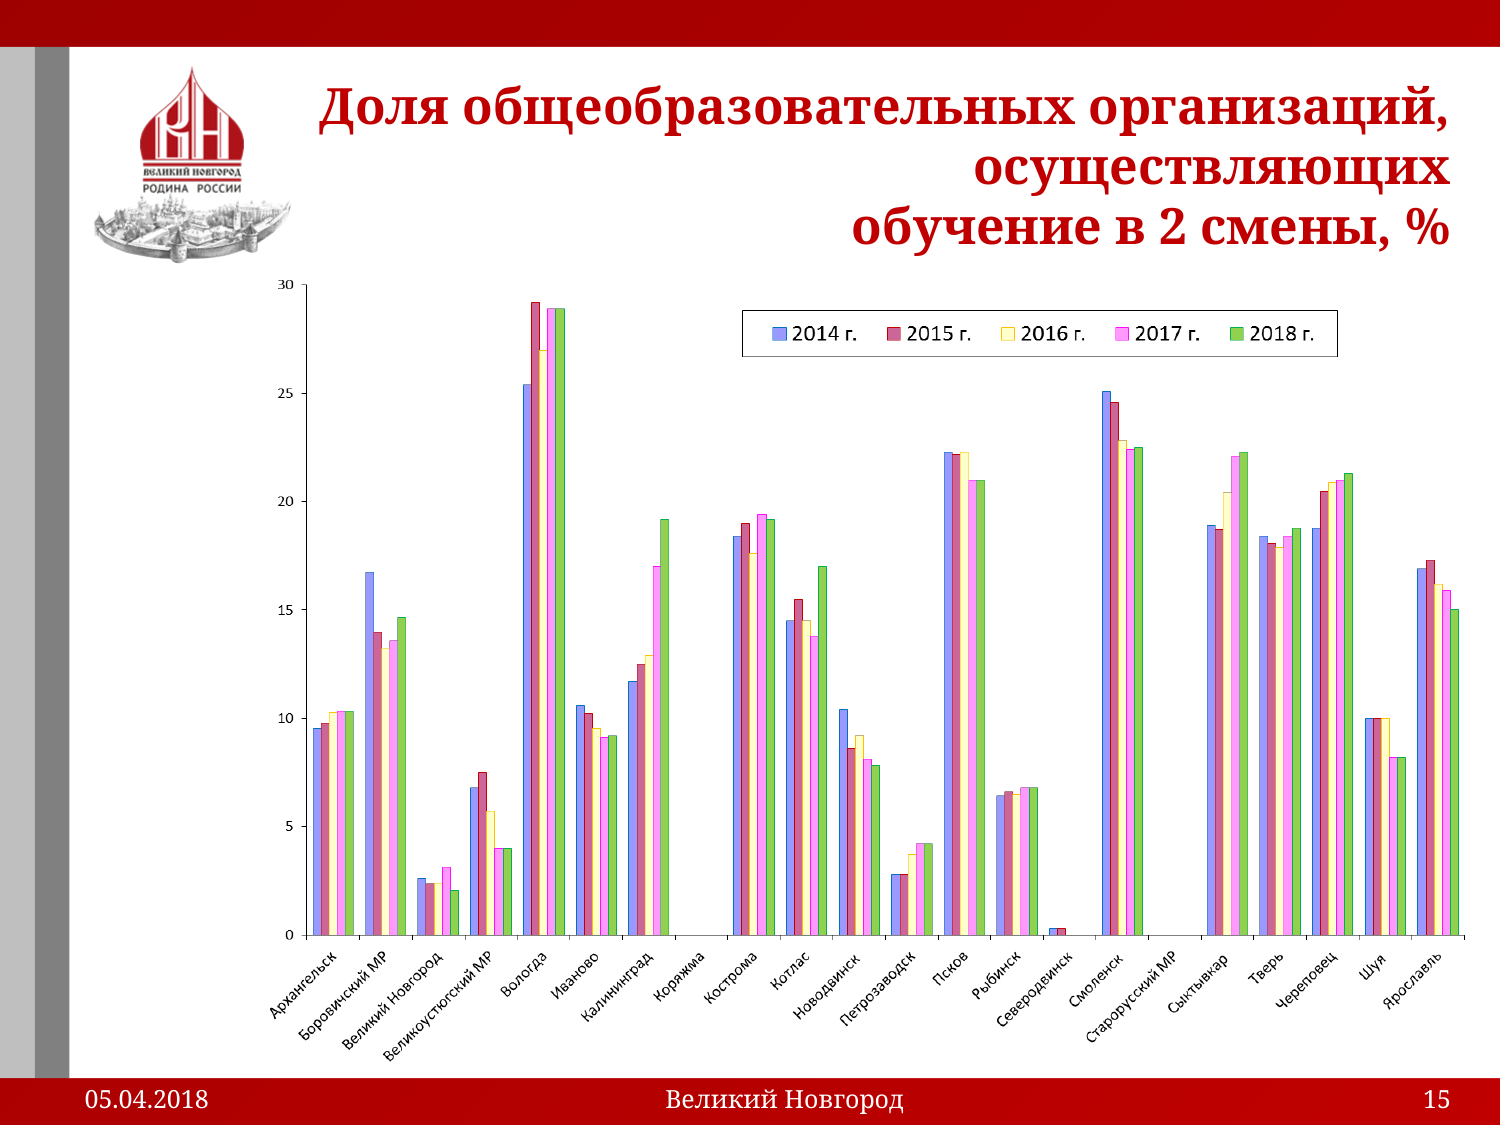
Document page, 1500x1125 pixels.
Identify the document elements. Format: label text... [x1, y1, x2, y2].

picture [250, 272, 1471, 1071]
slide_number 15 [1115, 1080, 1467, 1121]
footer Великий Новгород [546, 1080, 1023, 1125]
picture [93, 66, 292, 264]
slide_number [69, 1075, 420, 1121]
title Доля общеобразовательных организаций, осуществляющих обучение в 2 смены, % [301, 66, 1467, 263]
